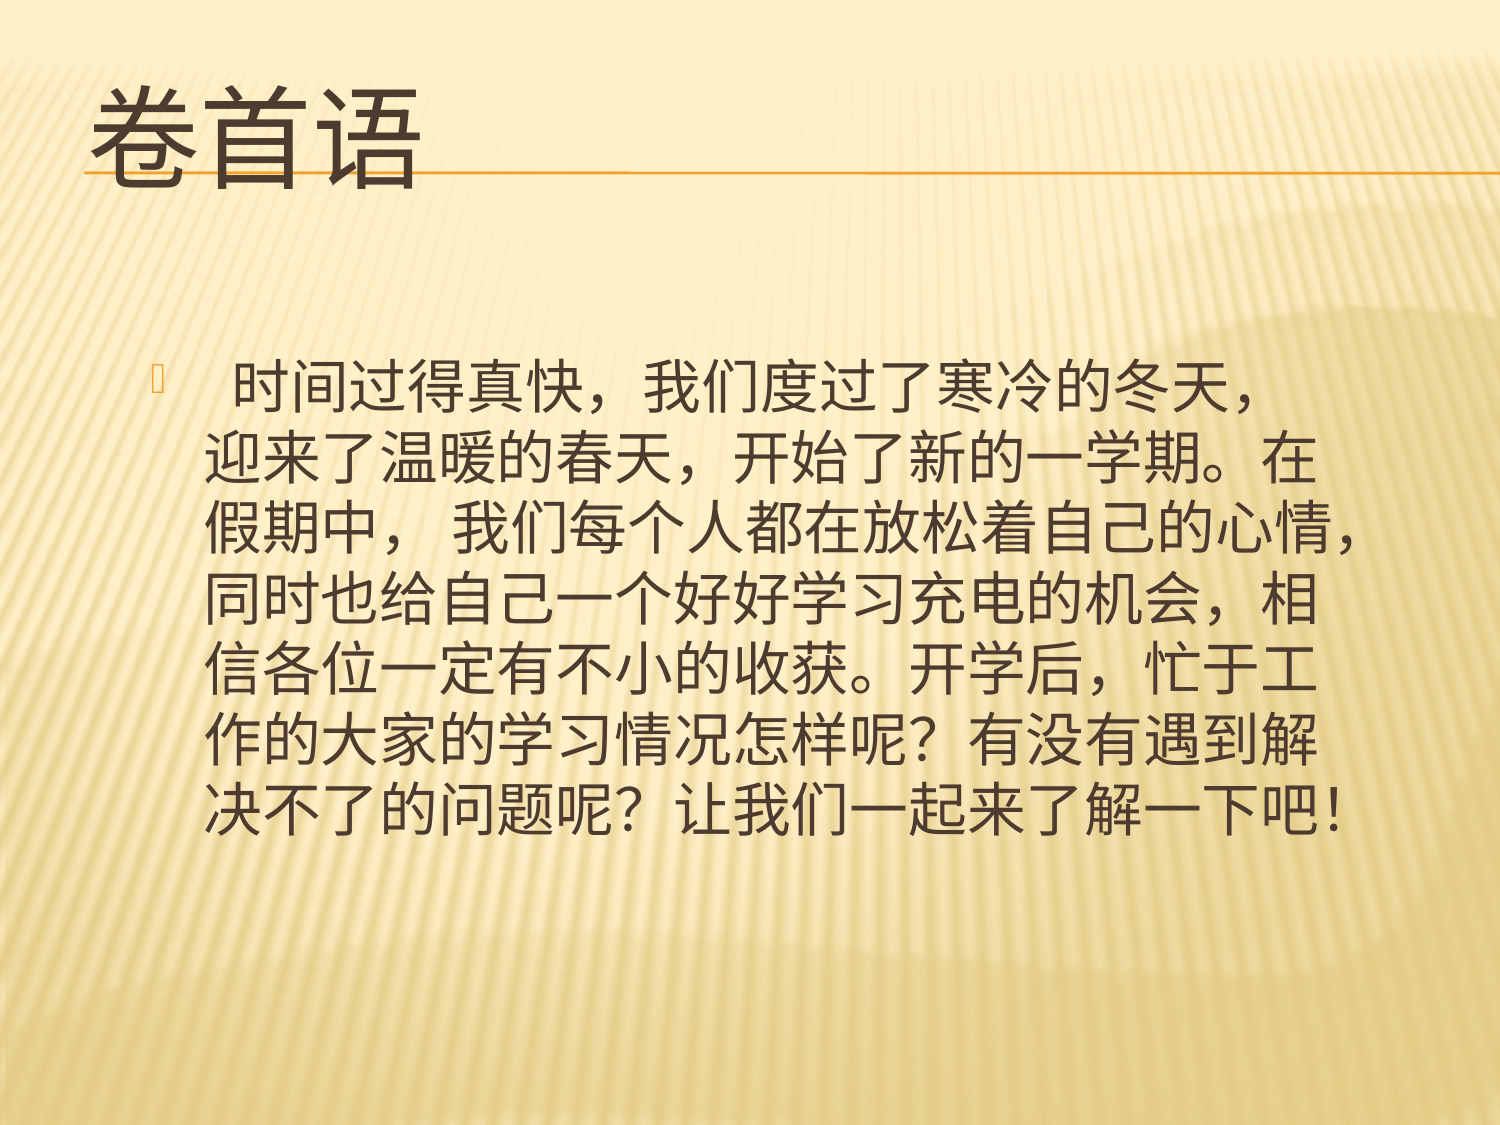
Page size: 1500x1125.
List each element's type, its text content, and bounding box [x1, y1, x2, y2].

list 时间过得真快，我们度过了寒冷的冬天，迎来了温暖的春天，开始了新的一学期。在假期中， 我们每个人都在放松着自己的心情，同时也给自己一个好好学习充电的机会，相信各位一定有不小的收获。开学后，忙于工作的大家的学习情况怎样呢？有没有遇到解决不了的问题呢？让我们一起来了解一下吧！ [135, 338, 1352, 905]
title 卷首语 [72, 66, 1498, 204]
